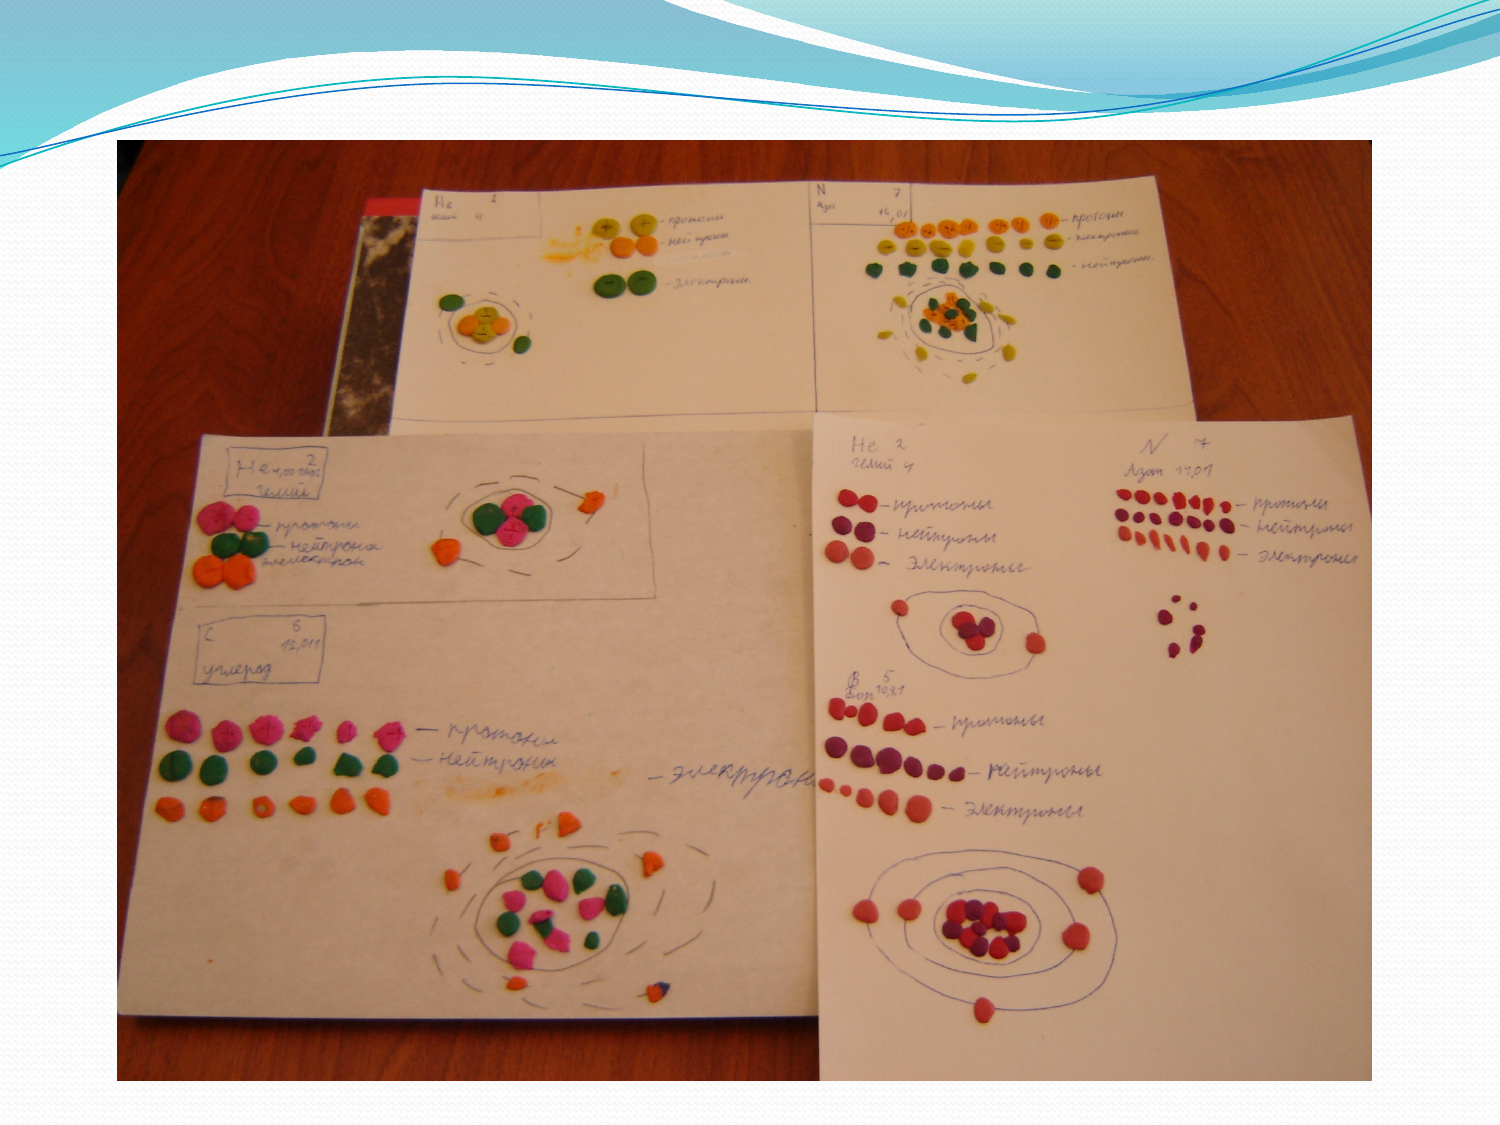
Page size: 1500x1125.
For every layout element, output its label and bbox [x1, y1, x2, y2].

list [116, 140, 1372, 1082]
